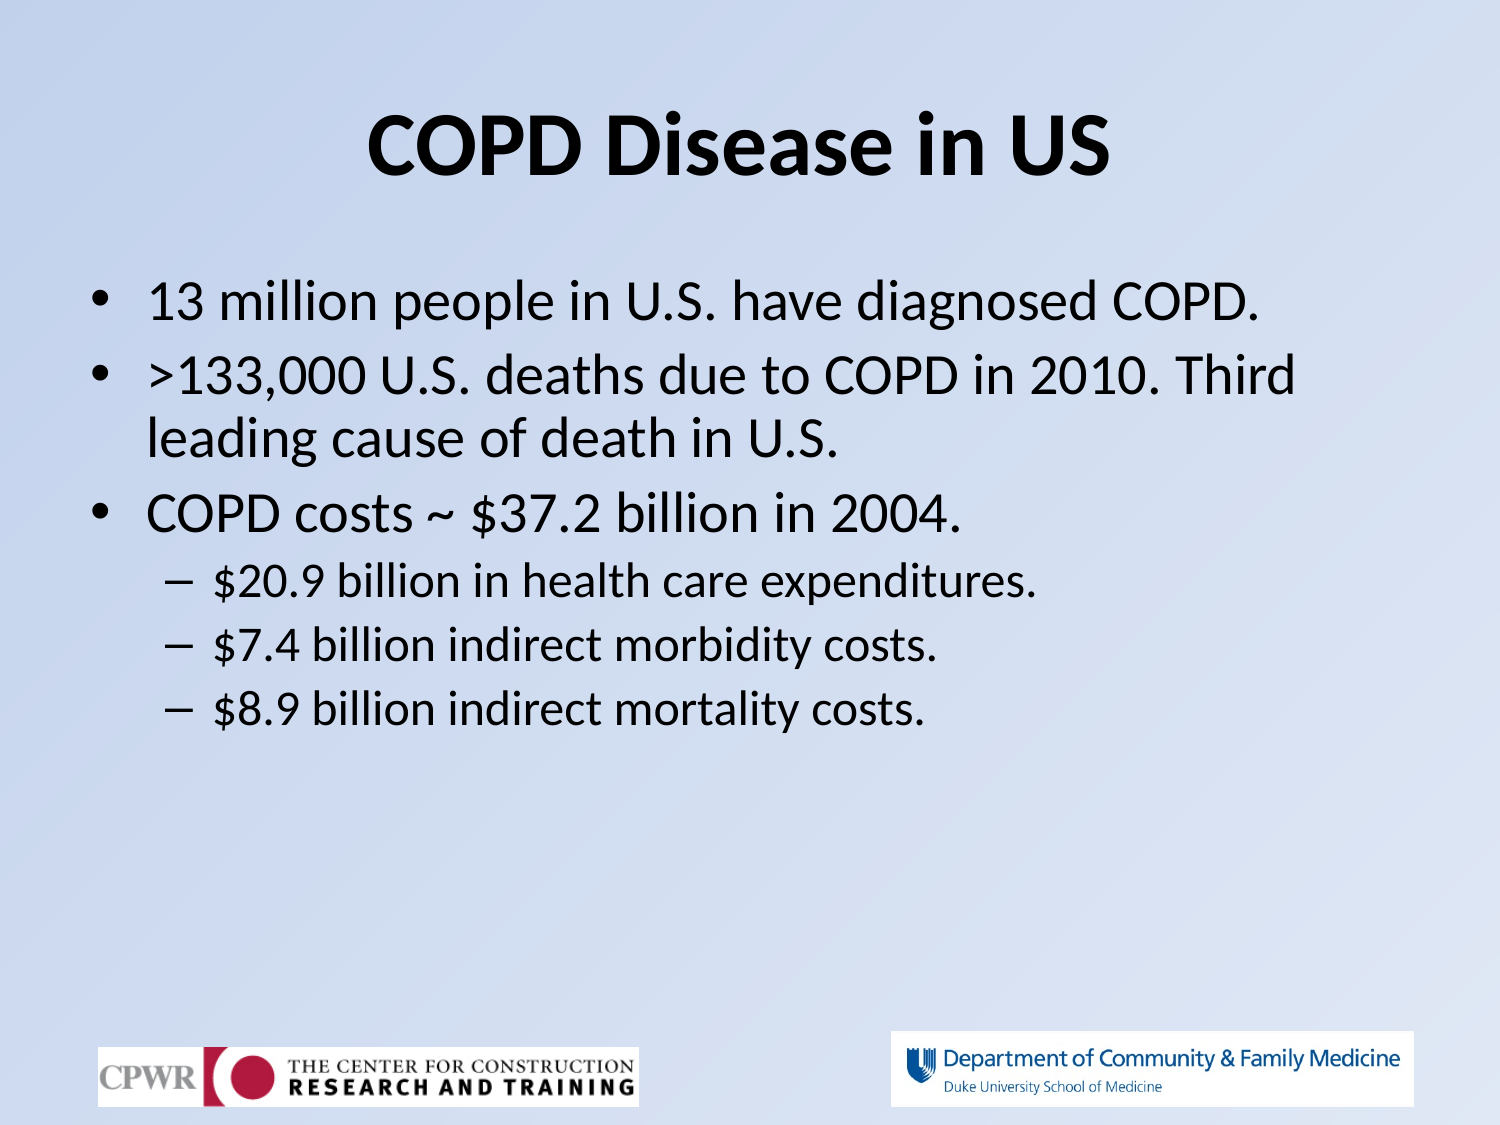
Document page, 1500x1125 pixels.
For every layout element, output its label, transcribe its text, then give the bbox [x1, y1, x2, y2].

title COPD Disease in US [75, 45, 1425, 233]
picture [891, 1031, 1414, 1107]
list 13 million people in U.S. have diagnosed COPD. >133,000 U.S. deaths due to COPD in 2010. Third leading cause of death in U.S. COPD costs ~ $37.2 billion in 2004. $20.9 billion in health care expenditures. $7.4 billion indirect morbidity costs. $8.9 billion indirect mortality costs. [75, 262, 1425, 1005]
picture [98, 1047, 639, 1107]
